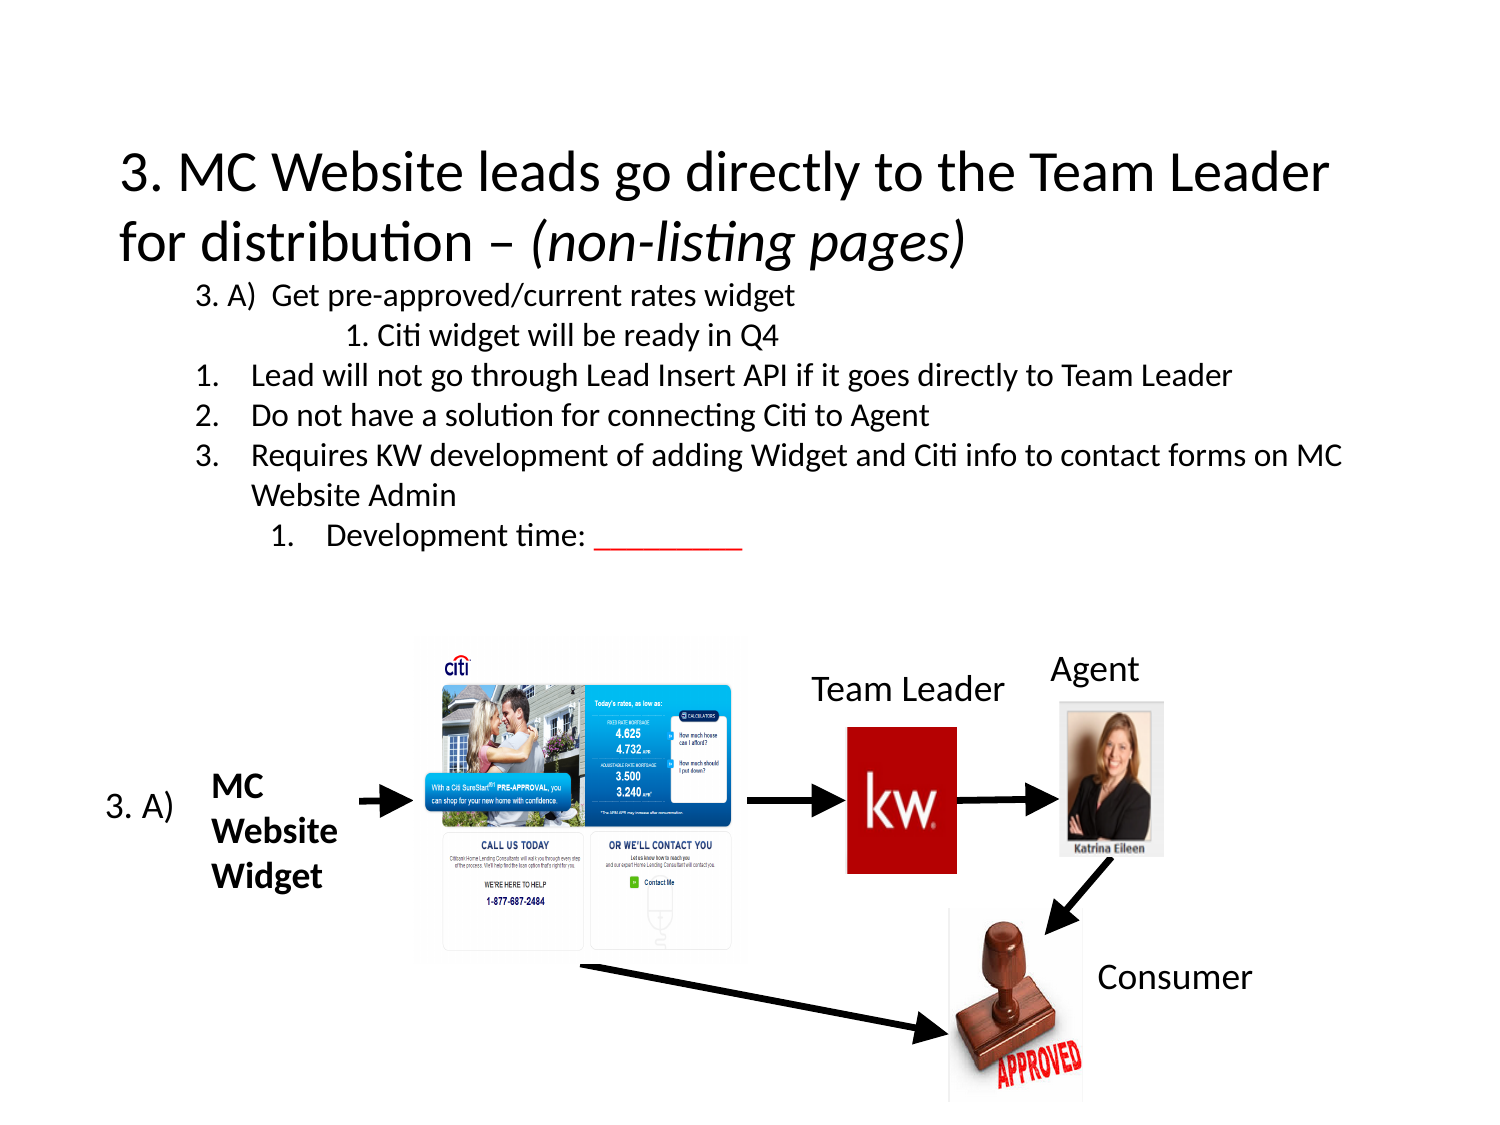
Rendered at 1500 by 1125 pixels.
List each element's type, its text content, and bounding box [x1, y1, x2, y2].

text_box Consumer [1087, 944, 1308, 1005]
text_box 3. MC Website leads go directly to the Team Leader for distribution – (non-listing pages) 3. A) Get pre-approved/current rates widget 1. Citi widget will be ready in Q4 Lead will not go through Lead Insert API if it goes directly to Team Leader Do not have a solution for connecting Citi to Agent Requires KW development of adding Widget and Citi info to contact forms on MC Website Admin Development time: _________ [104, 126, 1420, 681]
picture [1059, 697, 1165, 858]
text_box MC Website Widget [196, 753, 373, 904]
text_box 3. A) [89, 773, 197, 834]
text_box Agent [1035, 636, 1179, 697]
text_box Team Leader [796, 656, 1031, 717]
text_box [580, 963, 949, 1035]
picture [948, 908, 1084, 1103]
picture [845, 727, 958, 874]
picture [413, 636, 748, 965]
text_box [1044, 856, 1112, 936]
